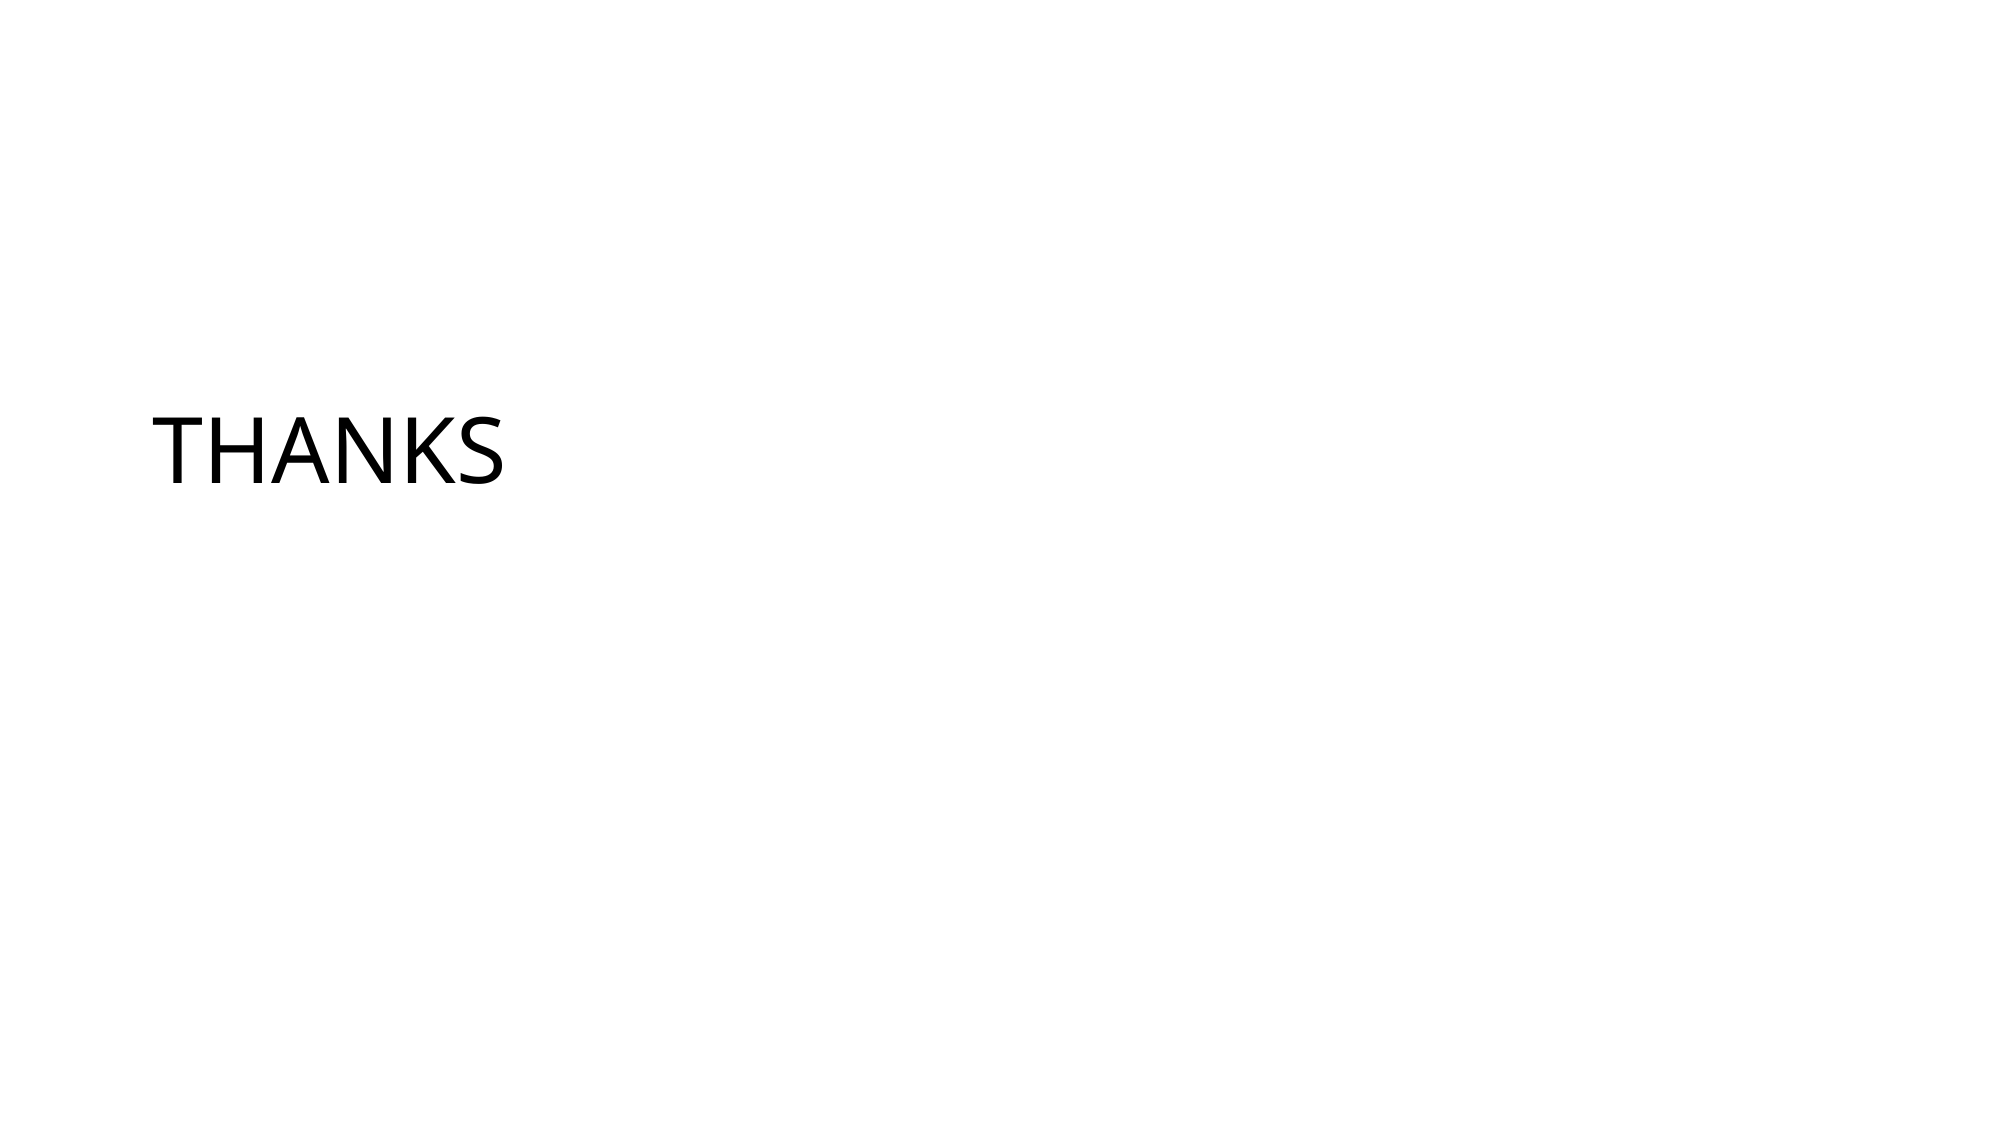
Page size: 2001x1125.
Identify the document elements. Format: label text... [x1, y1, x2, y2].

title THANKS [137, 345, 1863, 563]
